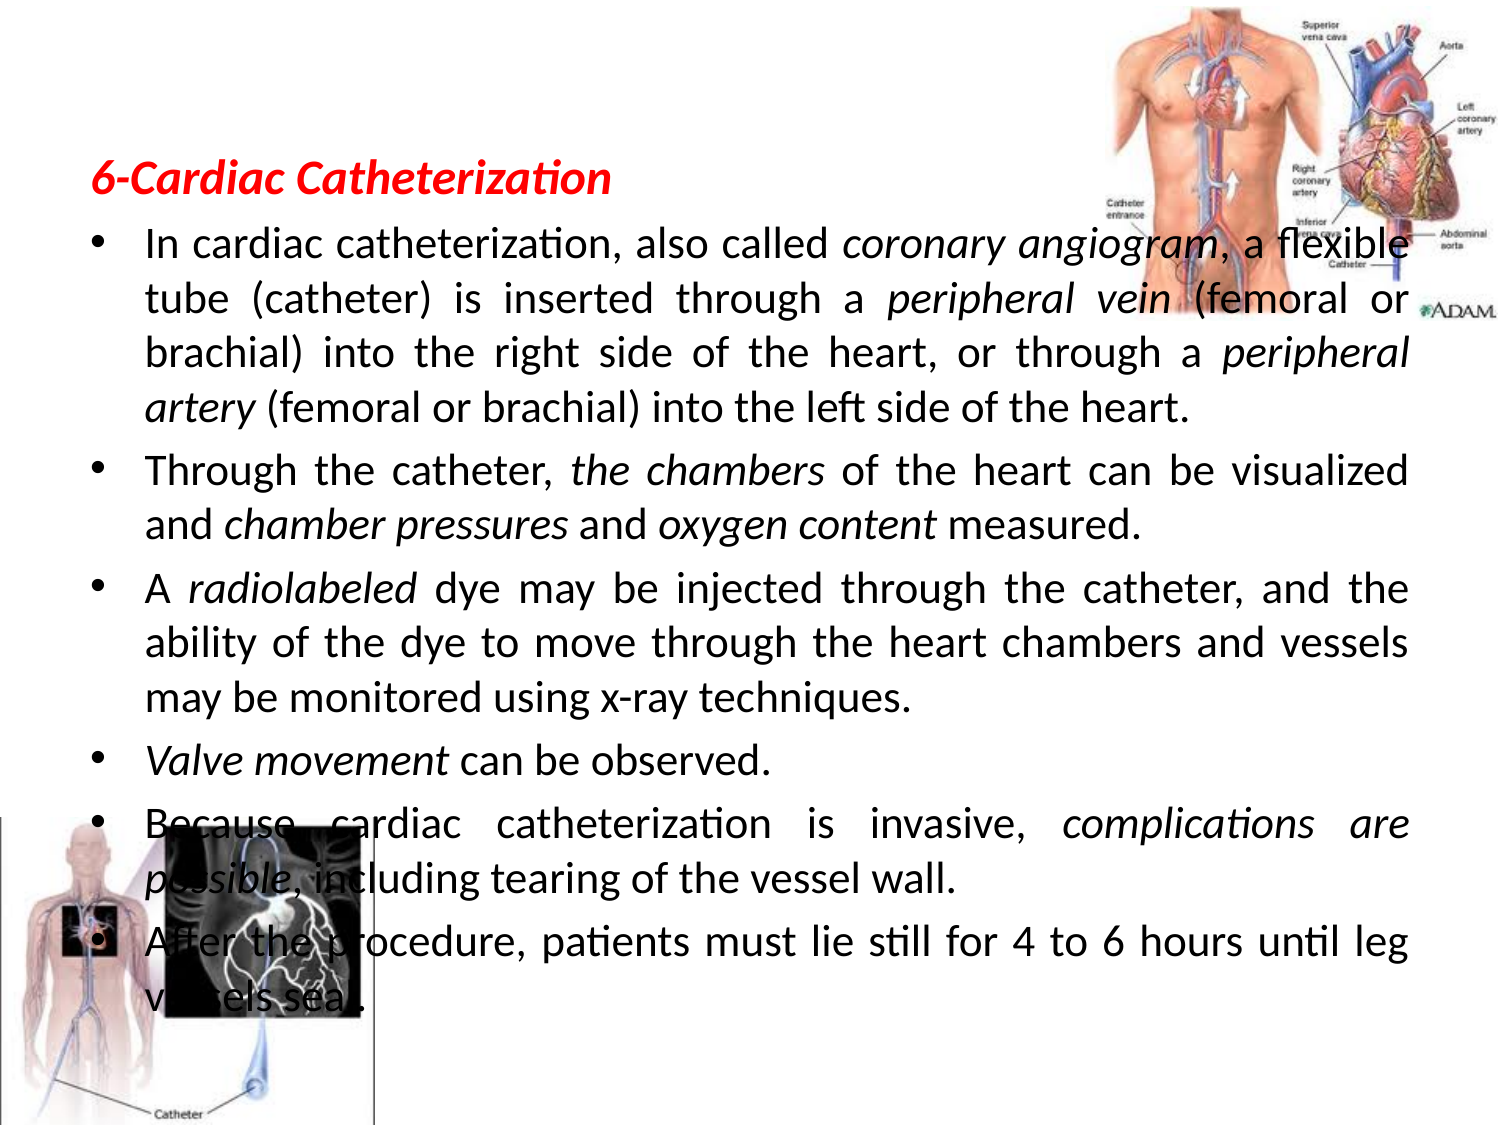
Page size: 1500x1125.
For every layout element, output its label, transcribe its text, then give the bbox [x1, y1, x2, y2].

picture [1105, 6, 1498, 322]
picture [0, 817, 376, 1125]
list 6-Cardiac Catheterization In cardiac catheterization, also called coronary angiogram, a flexible tube (catheter) is inserted through a peripheral vein (femoral or brachial) into the right side of the heart, or through a peripheral artery (femoral or brachial) into the left side of the heart. Through the catheter, the chambers of the heart can be visualized and chamber pressures and oxygen content measured. A radiolabeled dye may be injected through the catheter, and the ability of the dye to move through the heart chambers and vessels may be monitored using x-ray techniques. Valve movement can be observed. Because cardiac catheterization is invasive, complications are possible, including tearing of the vessel wall. After the procedure, patients must lie still for 4 to 6 hours until leg vessels seal. [75, 137, 1425, 1088]
